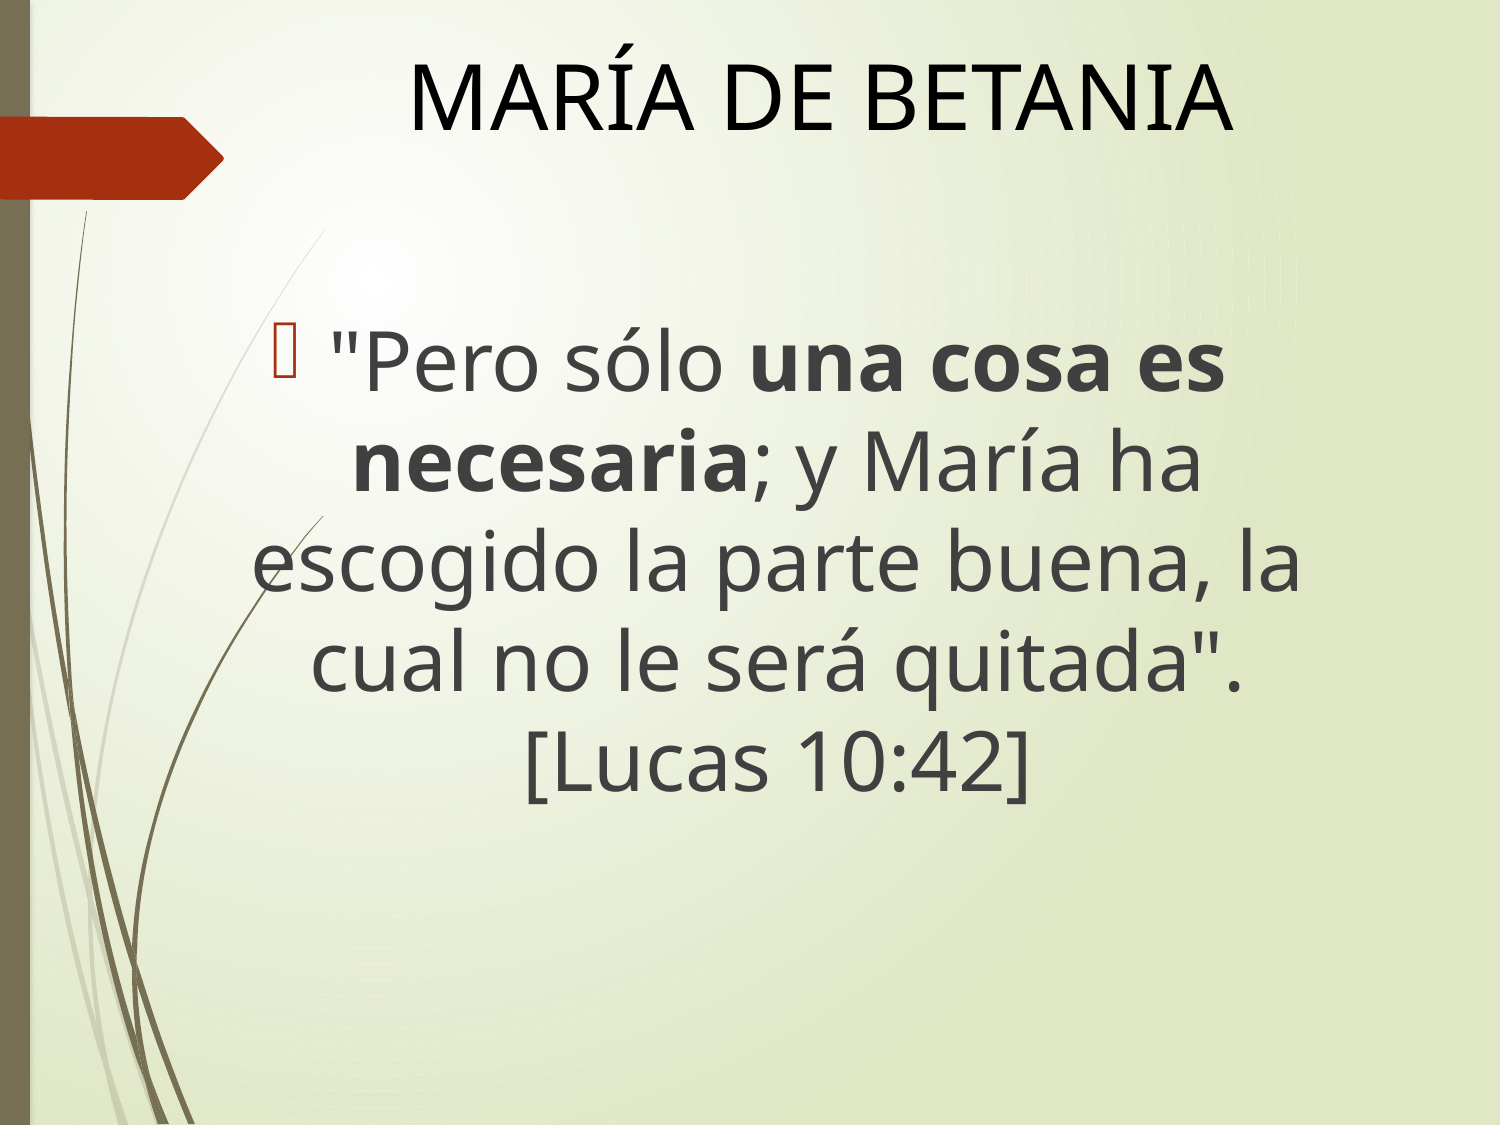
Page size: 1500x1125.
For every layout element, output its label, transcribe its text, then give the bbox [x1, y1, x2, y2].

title MARÍA DE BETANIA [210, 31, 1431, 258]
list "Pero sólo una cosa es necesaria; y María ha escogido la parte buena, la cual no le será quitada". [Lucas 10:42] [122, 300, 1378, 966]
